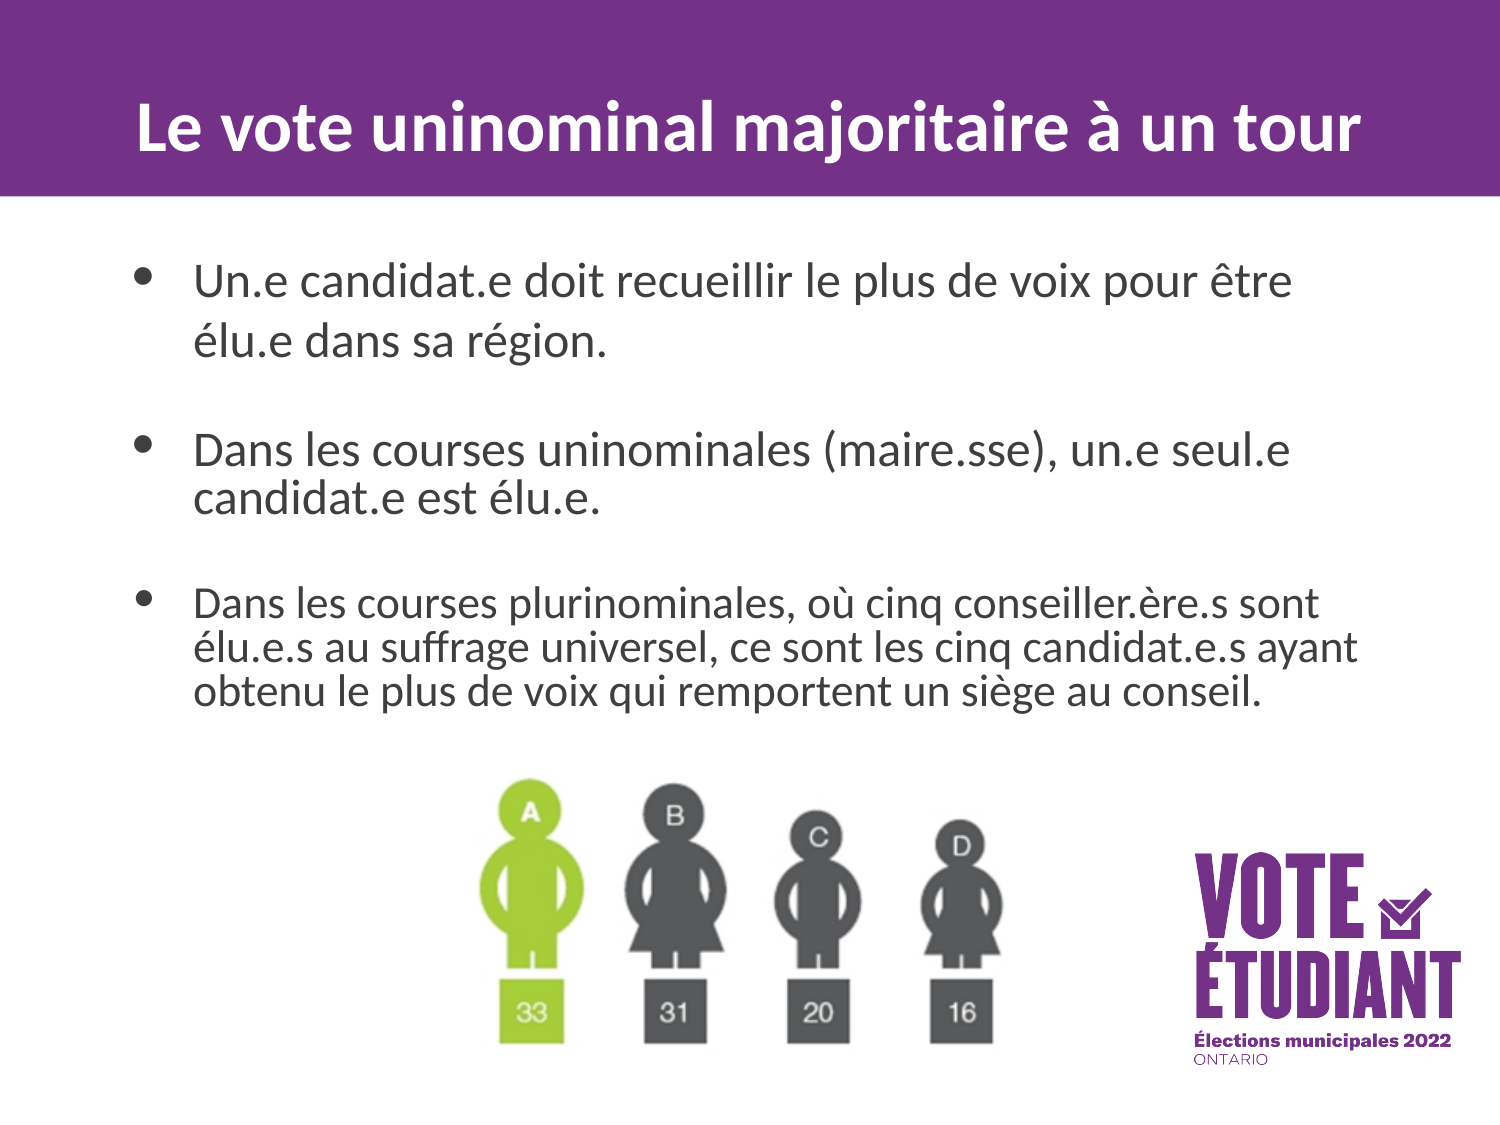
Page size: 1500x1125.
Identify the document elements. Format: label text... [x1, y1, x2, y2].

picture [448, 768, 1052, 1069]
list Un.e candidat.e doit recueillir le plus de voix pour être élu.e dans sa région. Dans les courses uninominales (maire.sse), un.e seul.e candidat.e est élu.e. Dans les courses plurinominales, où cinq conseiller.ère.s sont élu.e.s au suffrage universel, ce sont les cinq candidat.e.s ayant obtenu le plus de voix qui remportent un siège au conseil. [103, 240, 1397, 1014]
picture [1194, 852, 1461, 1065]
title Le vote uninominal majoritaire à un tour [103, 59, 1397, 197]
